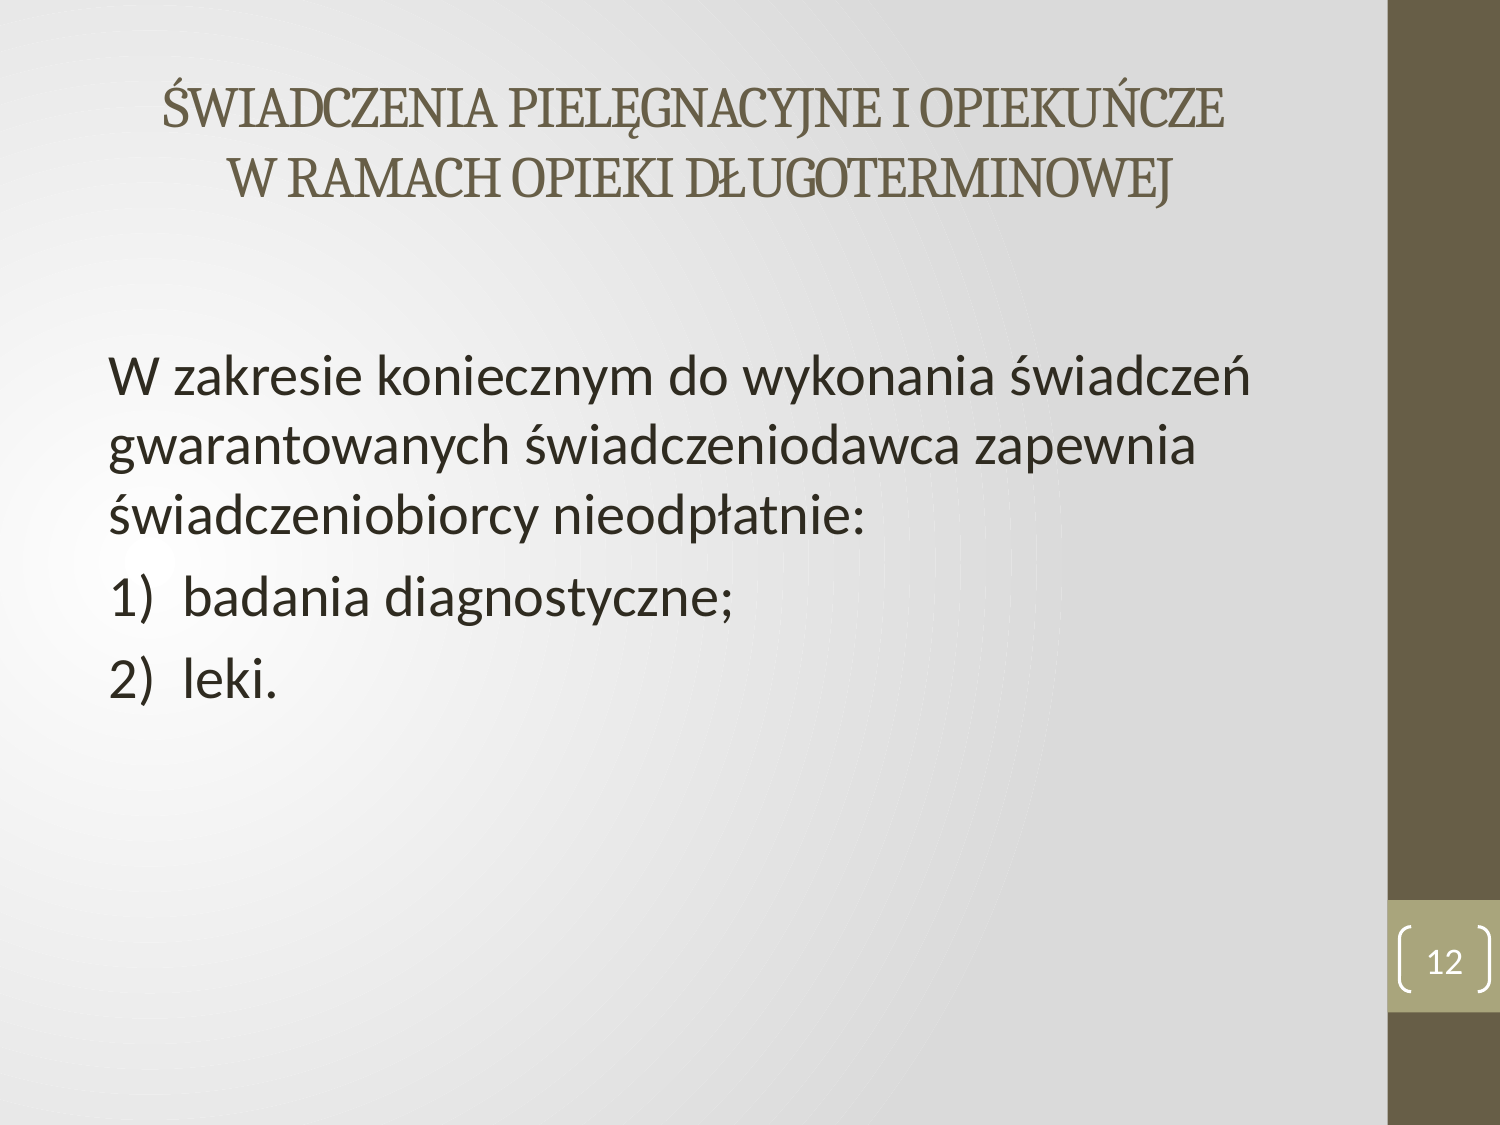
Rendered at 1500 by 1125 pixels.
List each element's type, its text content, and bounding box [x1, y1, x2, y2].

list W zakresie koniecznym do wykonania świadczeń gwarantowanych świadczeniodawca zapewnia świadczeniobiorcy nieodpłatnie: 1) badania diagnostyczne; 2) leki. [75, 262, 1325, 1050]
title ŚWIADCZENIA PIELĘGNACYJNE I OPIEKUŃCZE W RAMACH OPIEKI DŁUGOTERMINOWEJ [75, 45, 1325, 233]
slide_number 12 [1397, 925, 1492, 994]
